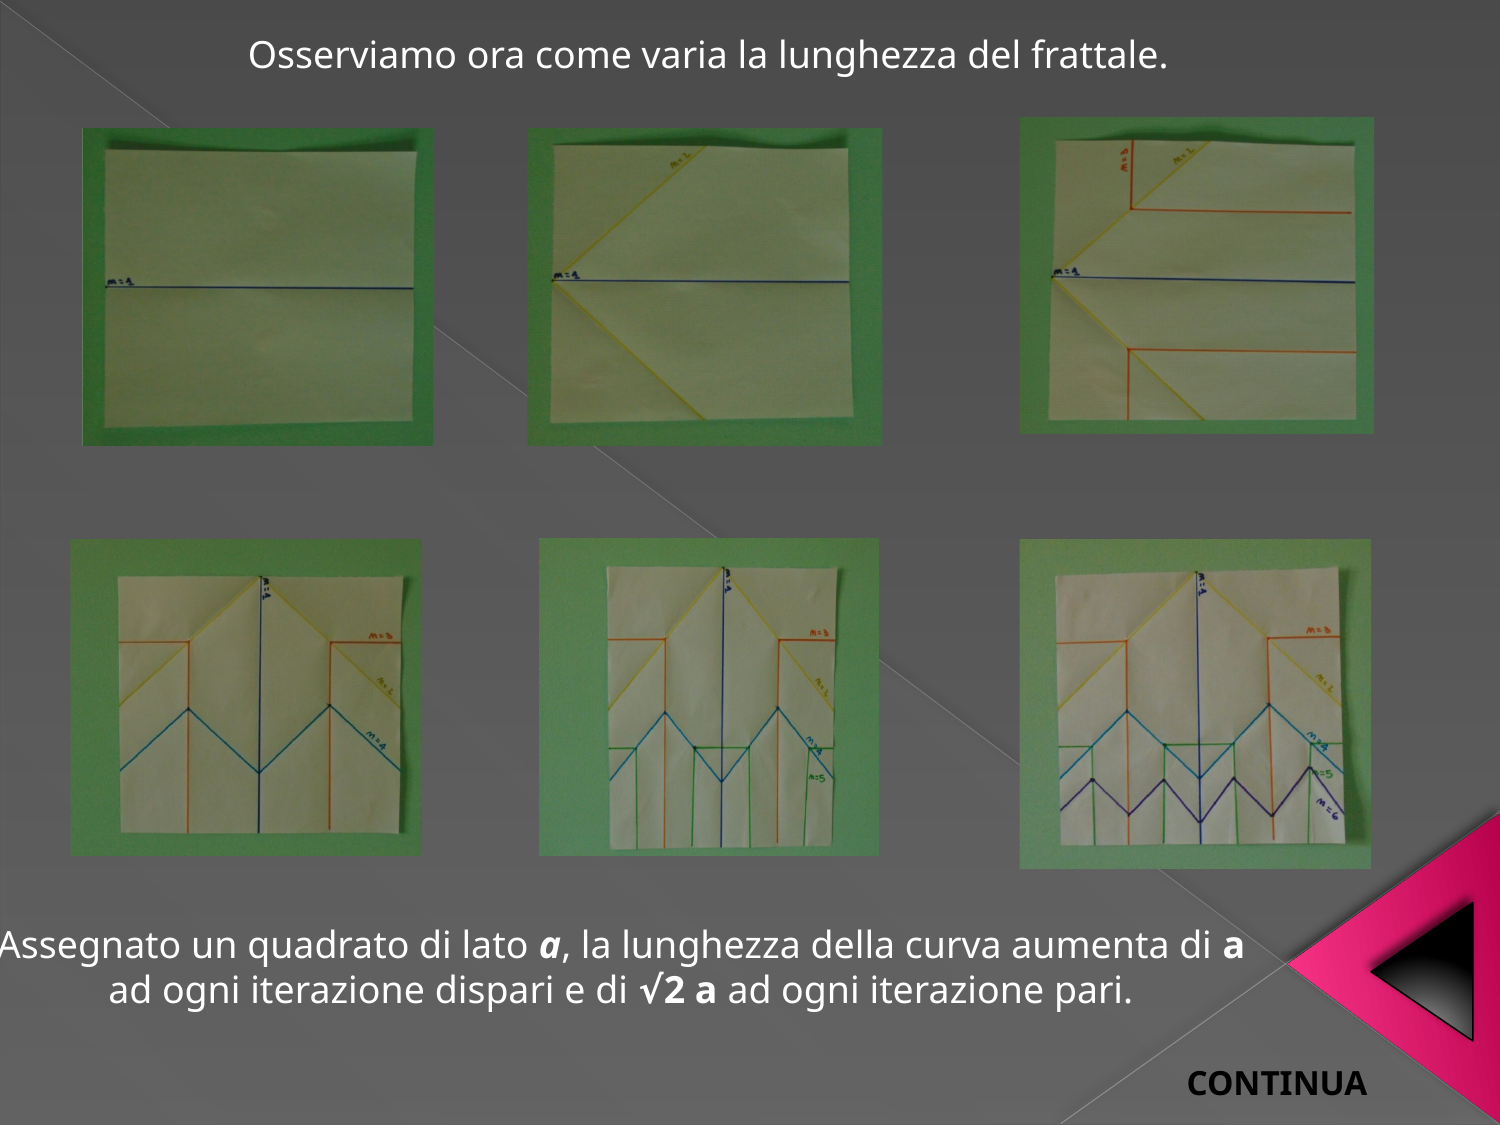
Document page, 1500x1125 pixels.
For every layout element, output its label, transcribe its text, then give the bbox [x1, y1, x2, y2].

picture [538, 538, 880, 856]
text_box [1370, 901, 1474, 1042]
picture [1019, 97, 1375, 453]
picture [527, 109, 883, 465]
text_box CONTINUA [1171, 1054, 1407, 1110]
text_box Osserviamo ora come varia la lunghezza del frattale. [0, 23, 1418, 84]
picture [83, 111, 434, 464]
text_box Assegnato un quadrato di lato a, la lunghezza della curva aumenta di a ad ogni iterazione dispari e di √2 a ad ogni iterazione pari. [0, 913, 1266, 1019]
picture [70, 538, 423, 856]
picture [1019, 538, 1372, 869]
